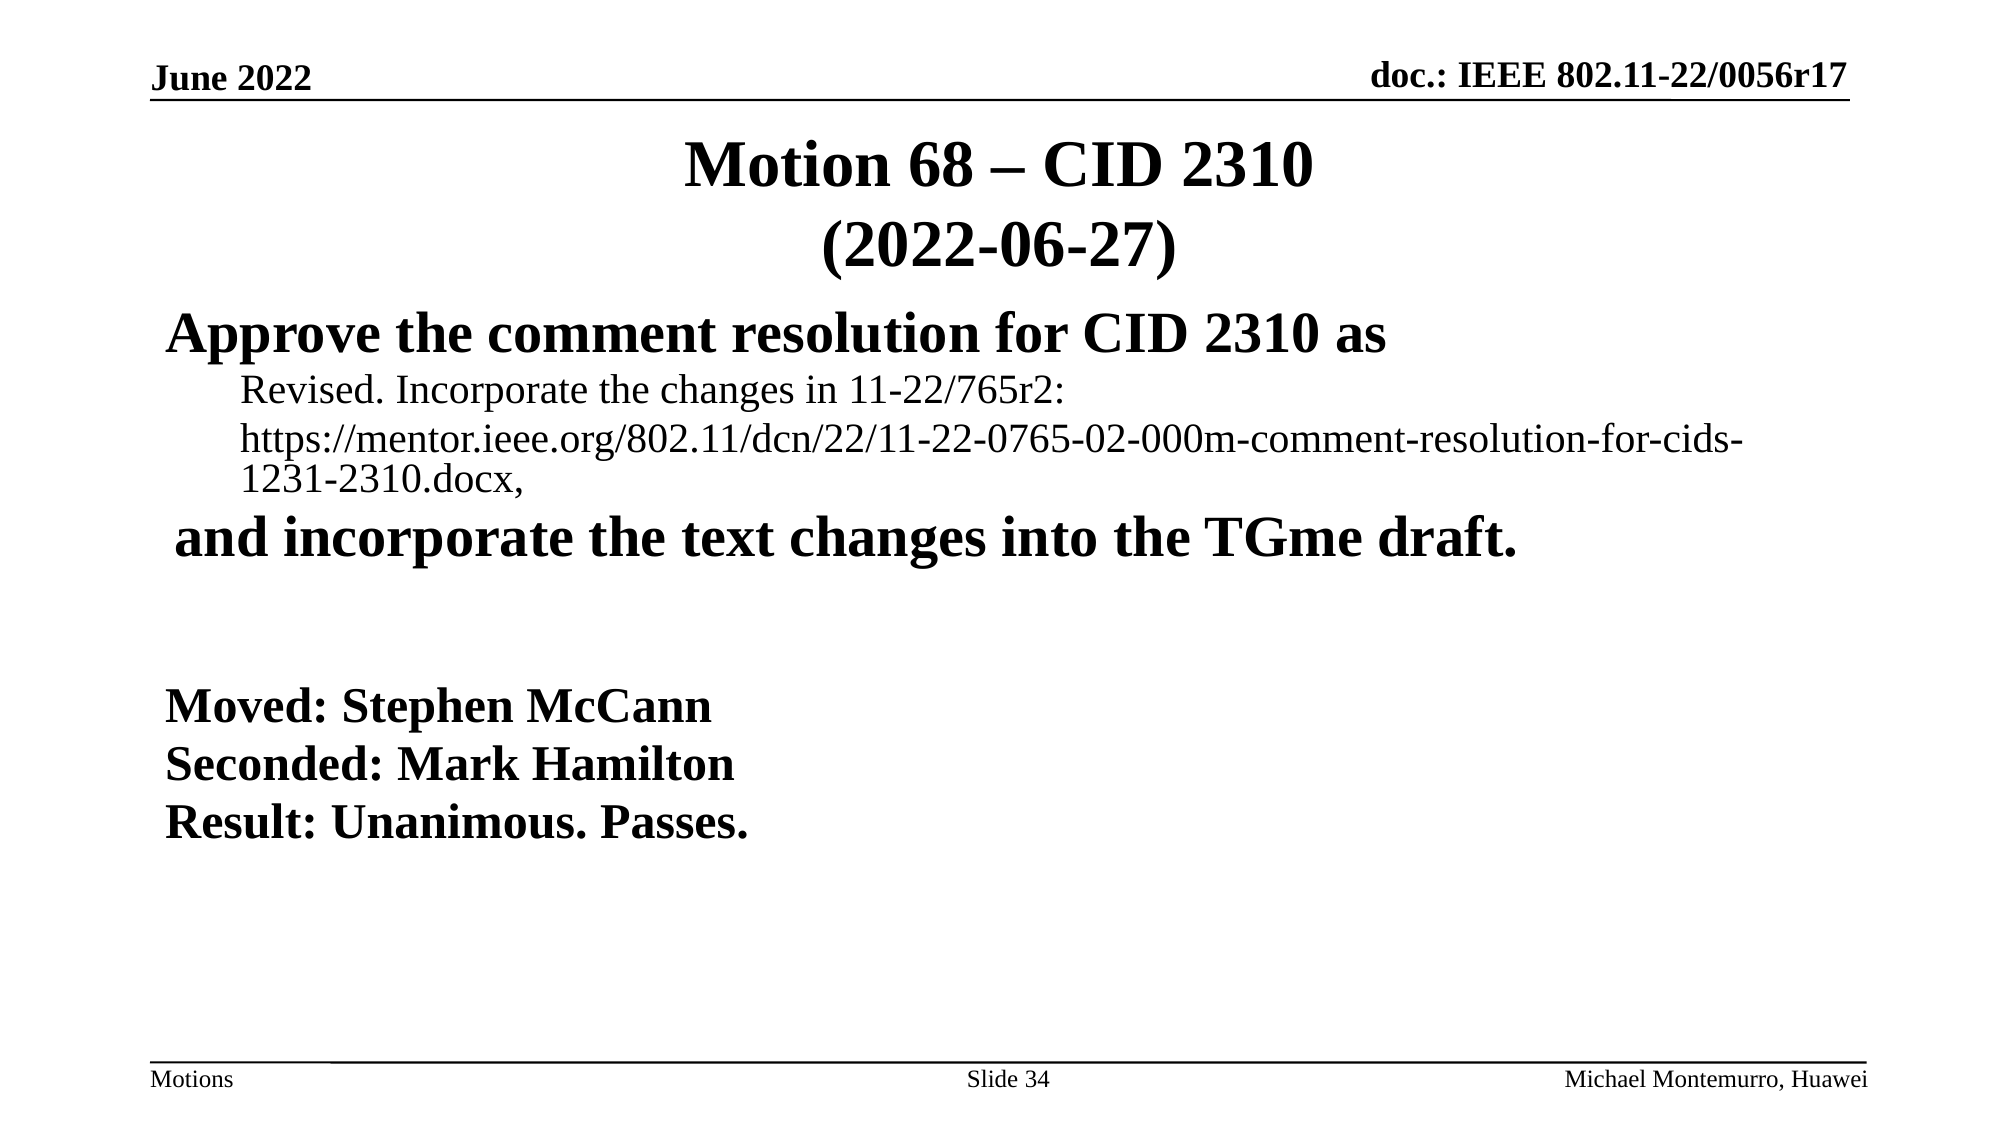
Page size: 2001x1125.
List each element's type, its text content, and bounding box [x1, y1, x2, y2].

slide_number Slide 34 [964, 1061, 1053, 1125]
footer Michael Montemurro, Huawei [1266, 1061, 1869, 1093]
title Motion 68 – CID 2310 (2022-06-27) [150, 112, 1850, 288]
list Approve the comment resolution for CID 2310 as Revised. Incorporate the changes in 11-22/765r2: https://mentor.ieee.org/802.11/dcn/22/11-22-0765-02-000m-comment-resolution-for-cids-1231-2310.docx, and incorporate the text changes into the TGme draft. Moved: Stephen McCann Seconded: Mark Hamilton Result: Unanimous. Passes. [150, 299, 1850, 975]
